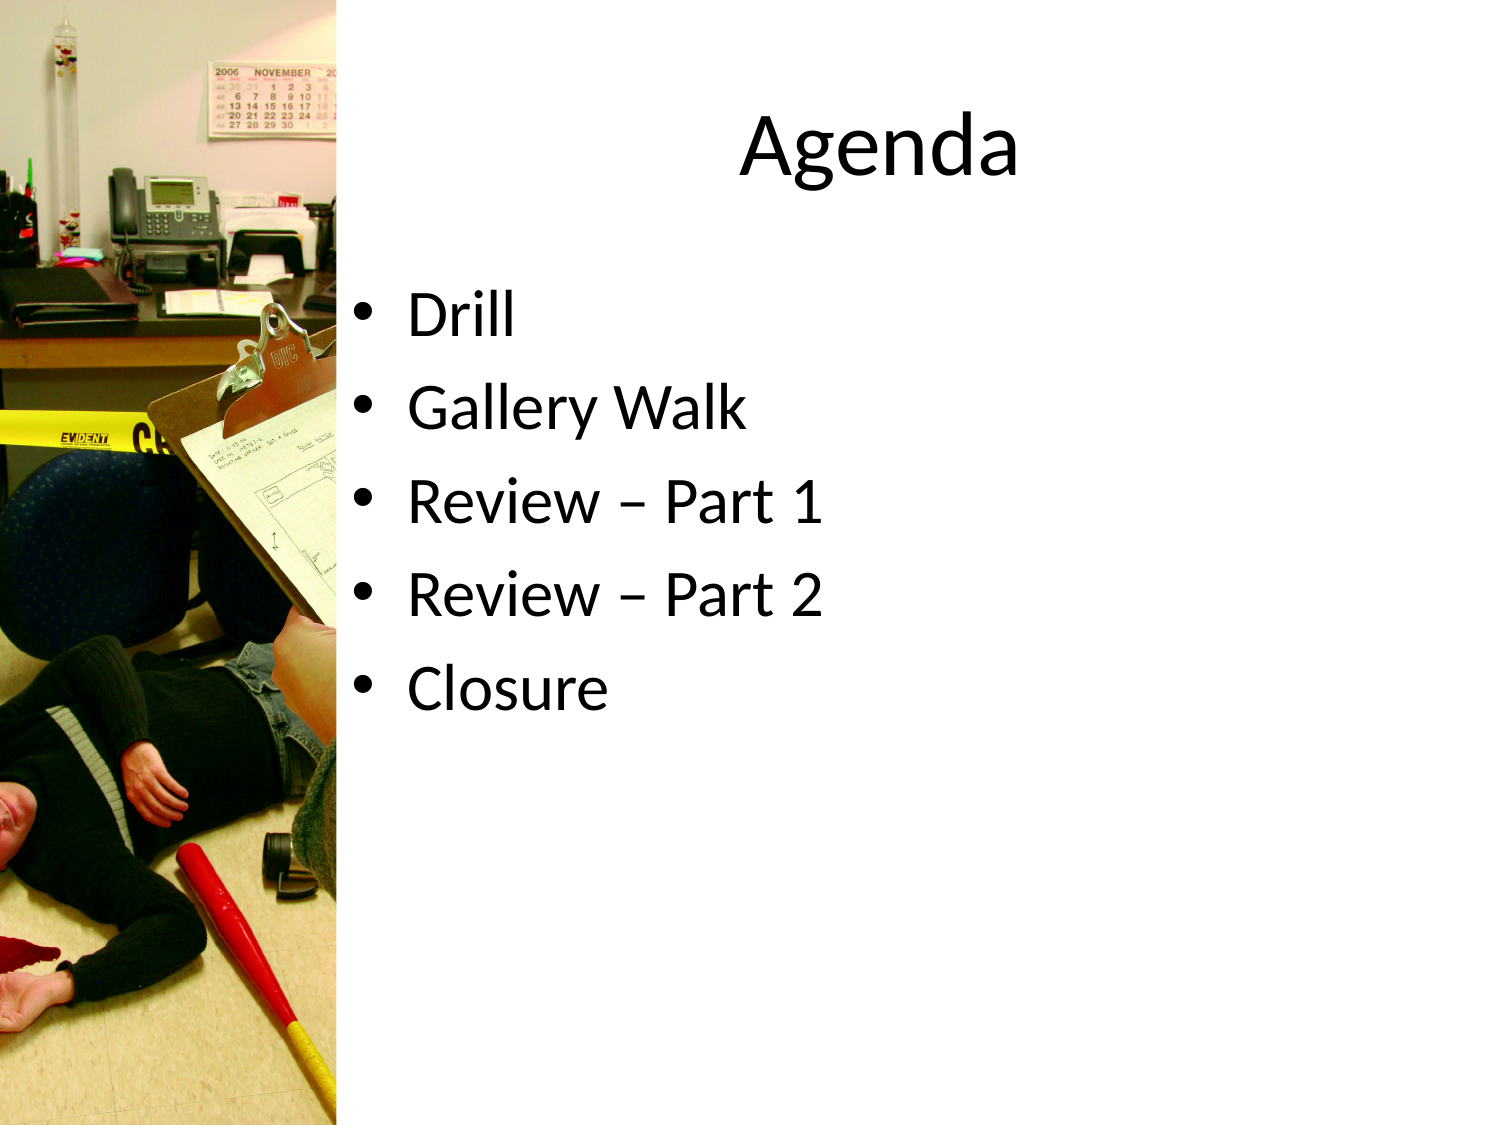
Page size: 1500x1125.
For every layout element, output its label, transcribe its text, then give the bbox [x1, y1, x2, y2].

list Drill Gallery Walk Review – Part 1 Review – Part 2 Closure [336, 262, 1425, 1005]
picture [0, 0, 337, 1125]
title Agenda [336, 45, 1425, 233]
